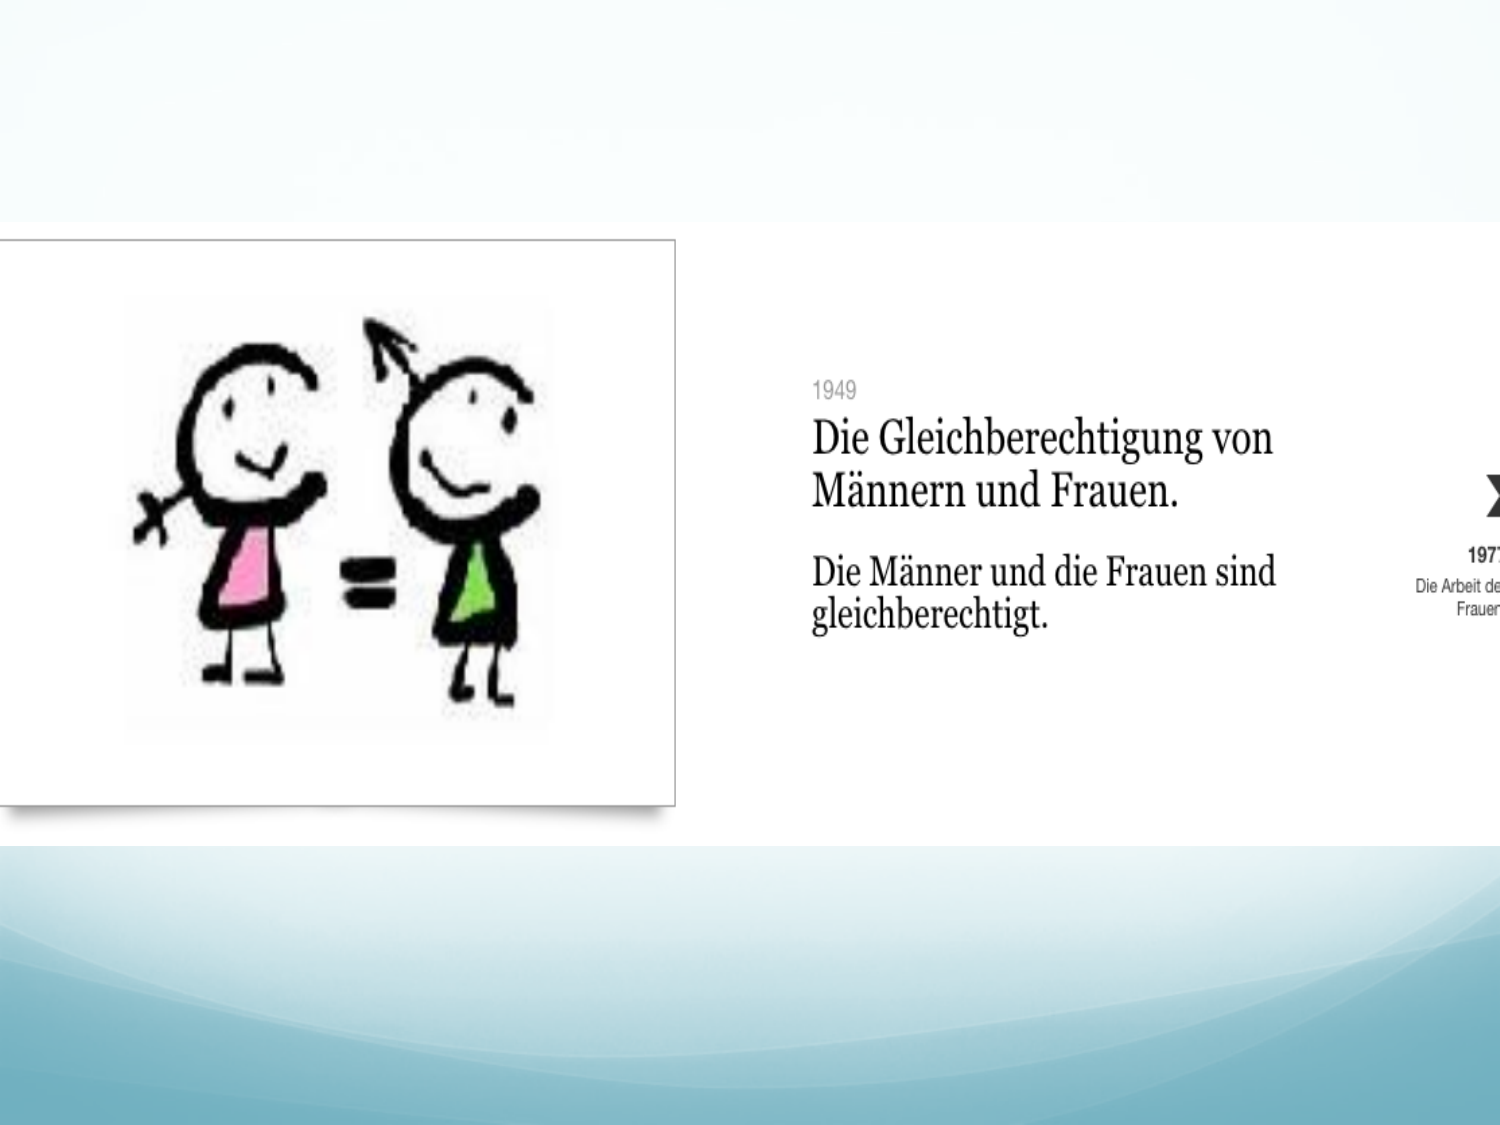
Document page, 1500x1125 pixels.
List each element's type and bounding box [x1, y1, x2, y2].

picture [0, 222, 1500, 847]
